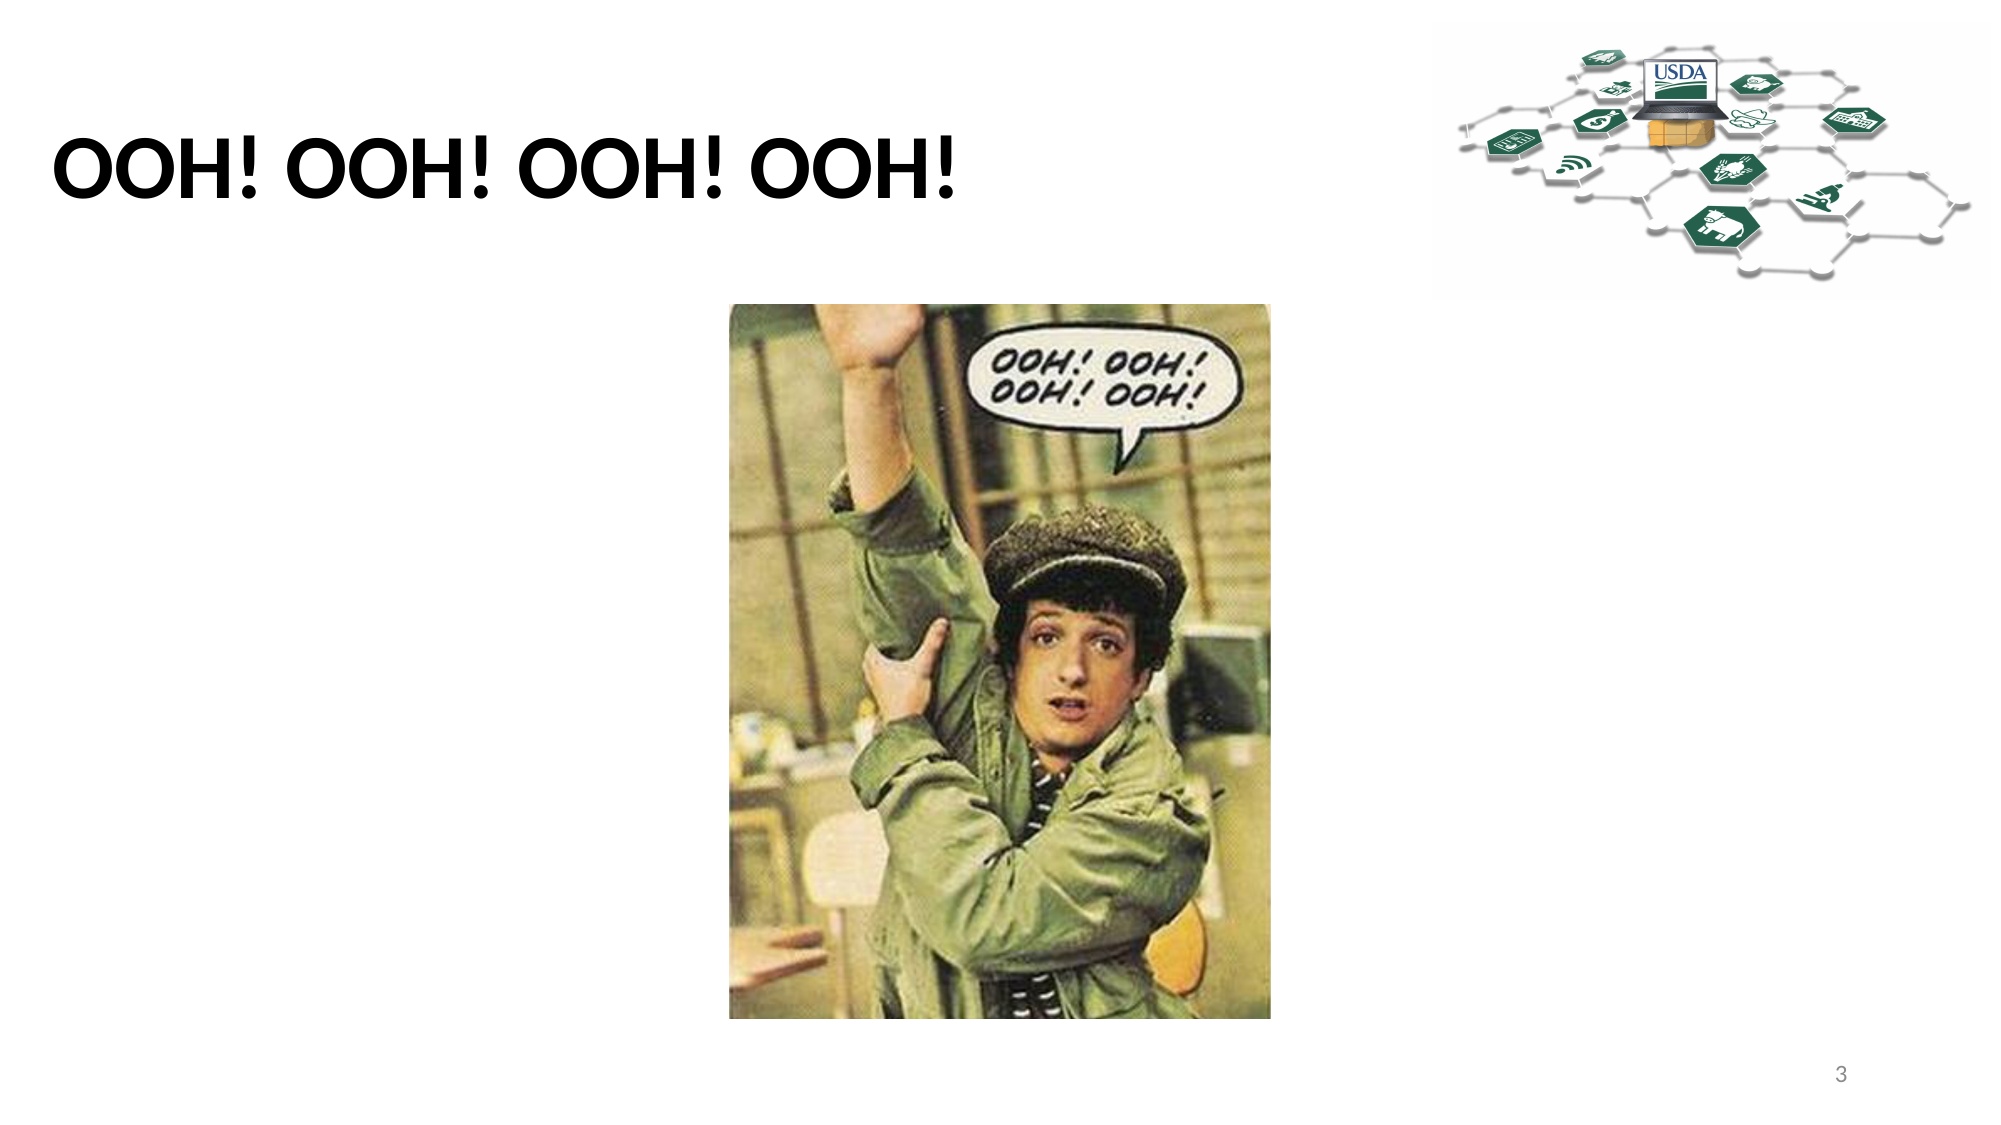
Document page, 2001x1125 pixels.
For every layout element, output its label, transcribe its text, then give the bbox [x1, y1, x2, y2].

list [729, 304, 1271, 1019]
picture [1432, 22, 1991, 300]
slide_number 3 [1412, 1042, 1863, 1103]
title OOH! OOH! OOH! OOH! [37, 59, 1440, 278]
